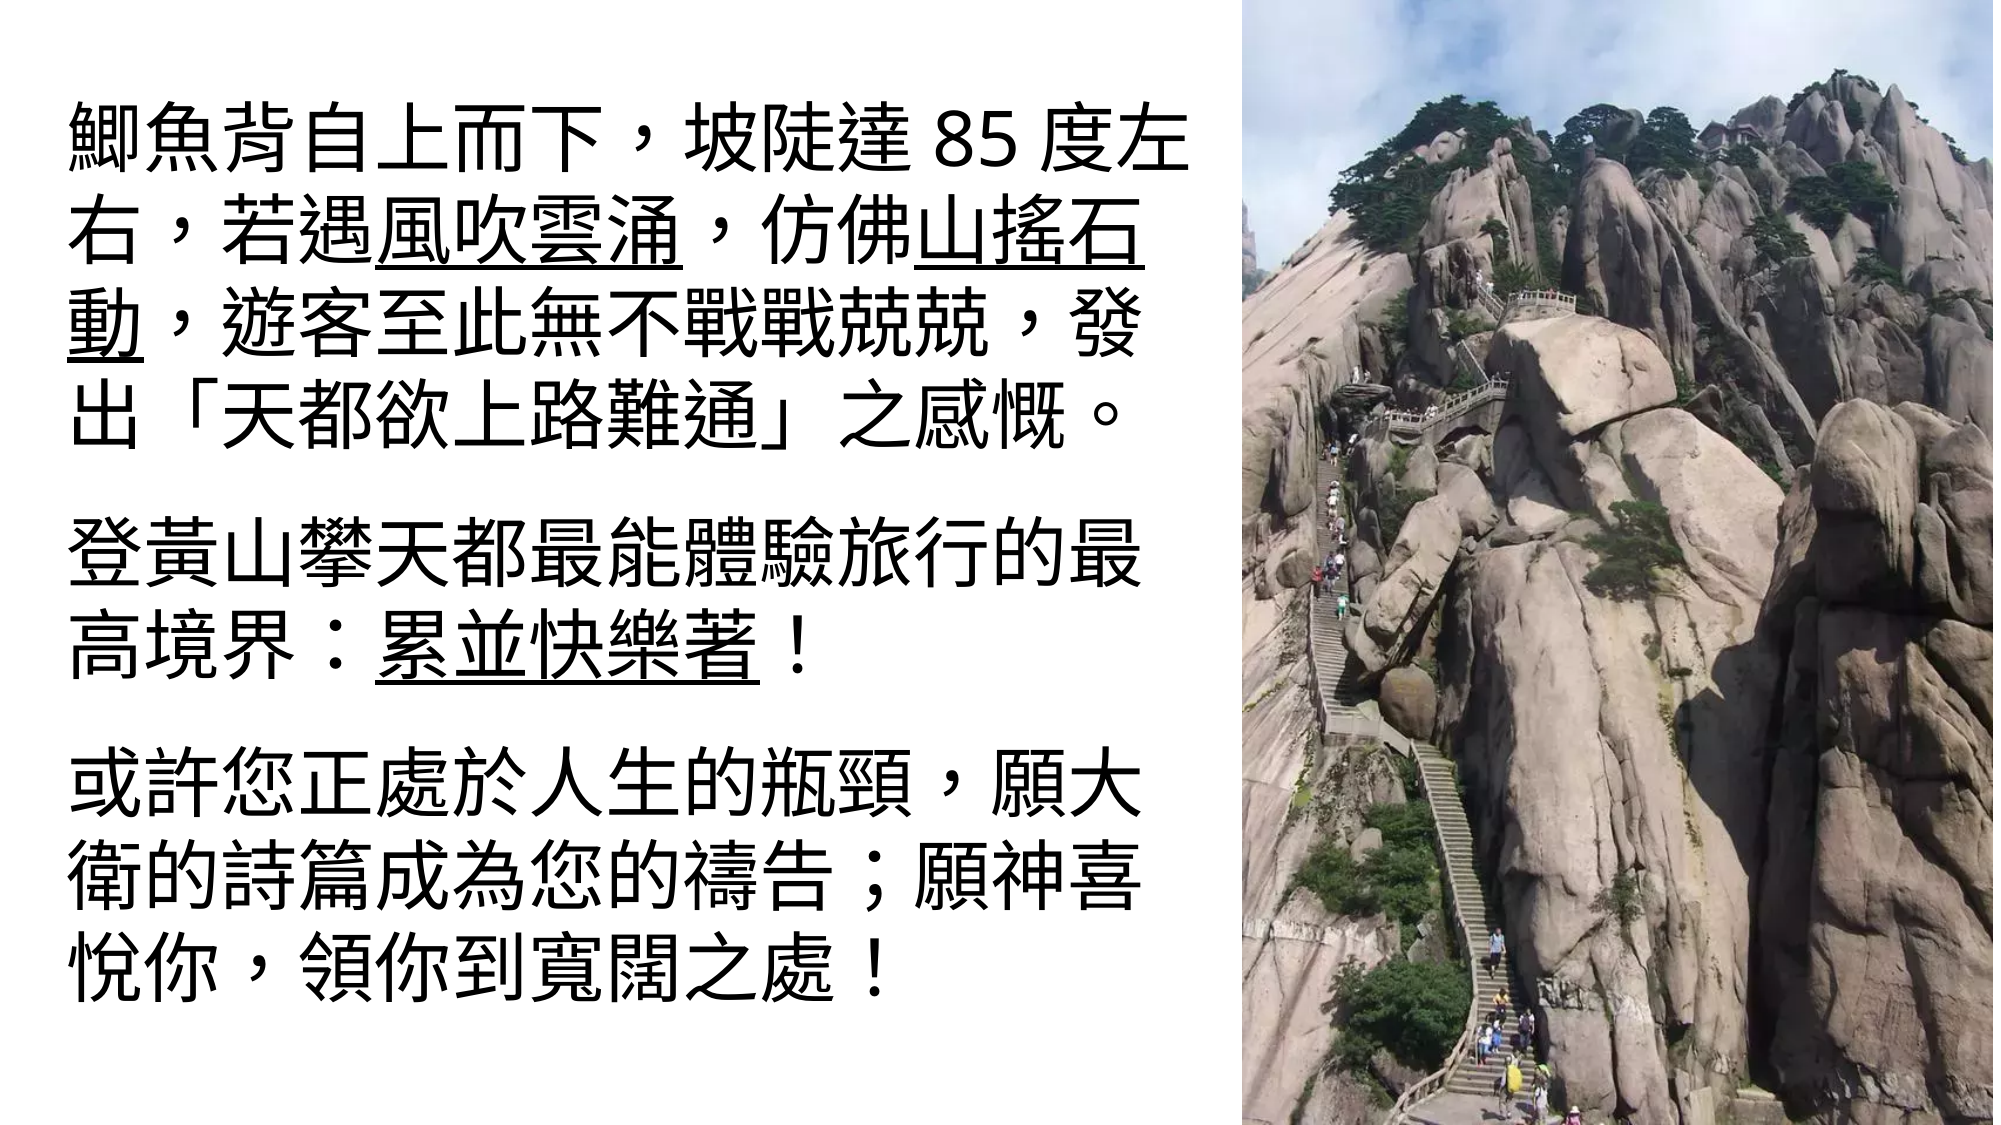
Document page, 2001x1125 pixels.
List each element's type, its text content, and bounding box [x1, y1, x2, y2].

list 鯽魚背自上而下，坡陡達85度左右，若遇風吹雲涌，仿佛山搖石動，遊客至此無不戰戰兢兢，發出「天都欲上路難通」之感慨。 登黃山攀天都最能體驗旅行的最高境界：累並快樂著！ 或許您正處於人生的瓶頸，願大衛的詩篇成為您的禱告；願神喜悅你，領你到寬闊之處！ [51, 81, 1214, 1068]
picture [1242, 0, 1993, 1125]
